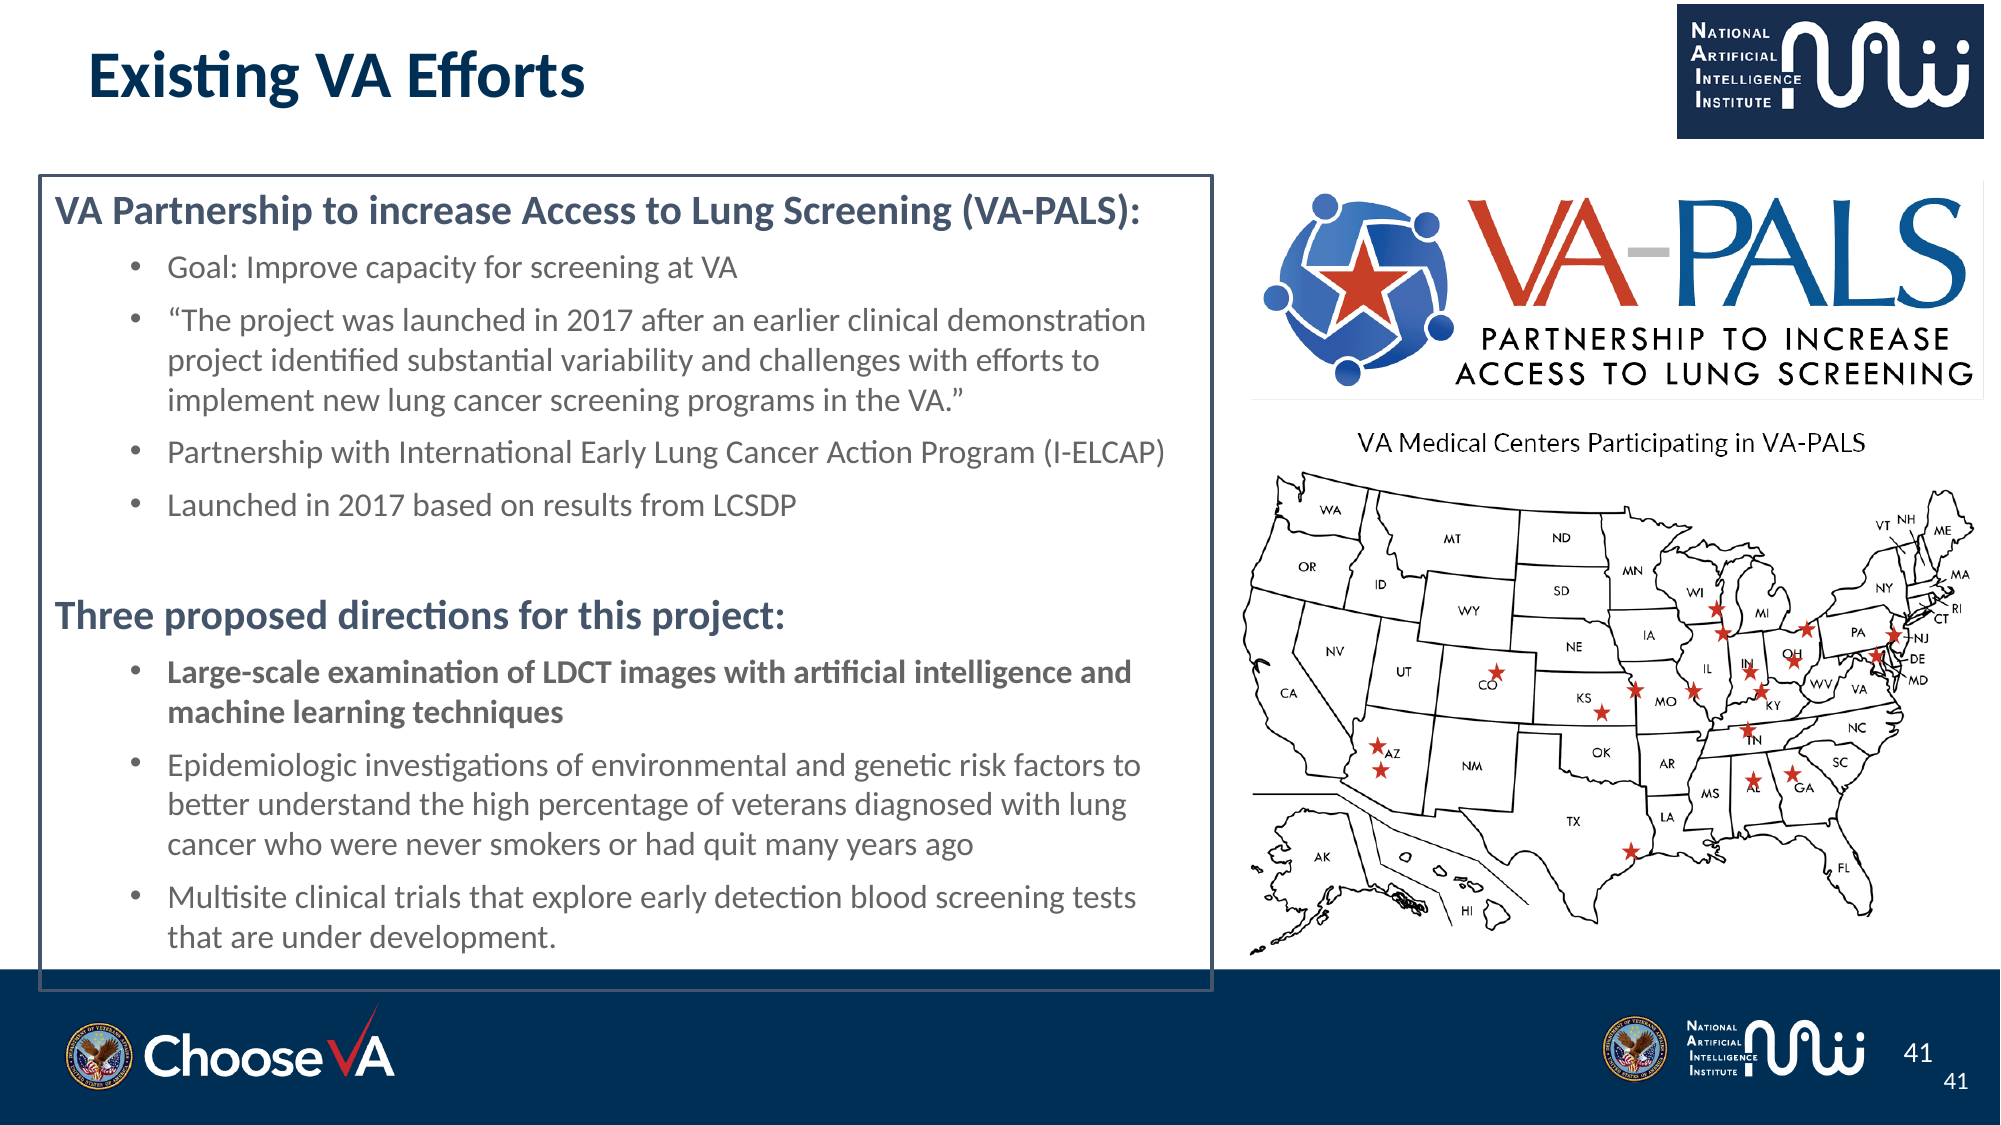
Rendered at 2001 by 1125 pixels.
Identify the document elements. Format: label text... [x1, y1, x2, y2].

text_box VA Partnership to increase Access to Lung Screening (VA-PALS): Goal: Improve capacity for screening at VA “The project was launched in 2017 after an earlier clinical demonstration project identified substantial variability and challenges with efforts to implement new lung cancer screening programs in the VA.” Partnership with International Early Lung Cancer Action Program (I-ELCAP) Launched in 2017 based on results from LCSDP Three proposed directions for this project: Large-scale examination of LDCT images with artificial intelligence and machine learning techniques Epidemiologic investigations of environmental and genetic risk factors to better understand the high percentage of veterans diagnosed with lung cancer who were never smokers or had quit many years ago Multisite clinical trials that explore early detection blood screening tests that are under development. [40, 175, 1213, 991]
picture [1601, 1014, 1865, 1083]
title Existing VA Efforts [73, 14, 1677, 138]
picture [64, 1001, 395, 1091]
picture [1250, 180, 1984, 400]
picture [1677, 4, 1984, 139]
picture [1231, 419, 1984, 968]
slide_number 41 [1899, 1050, 1984, 1110]
